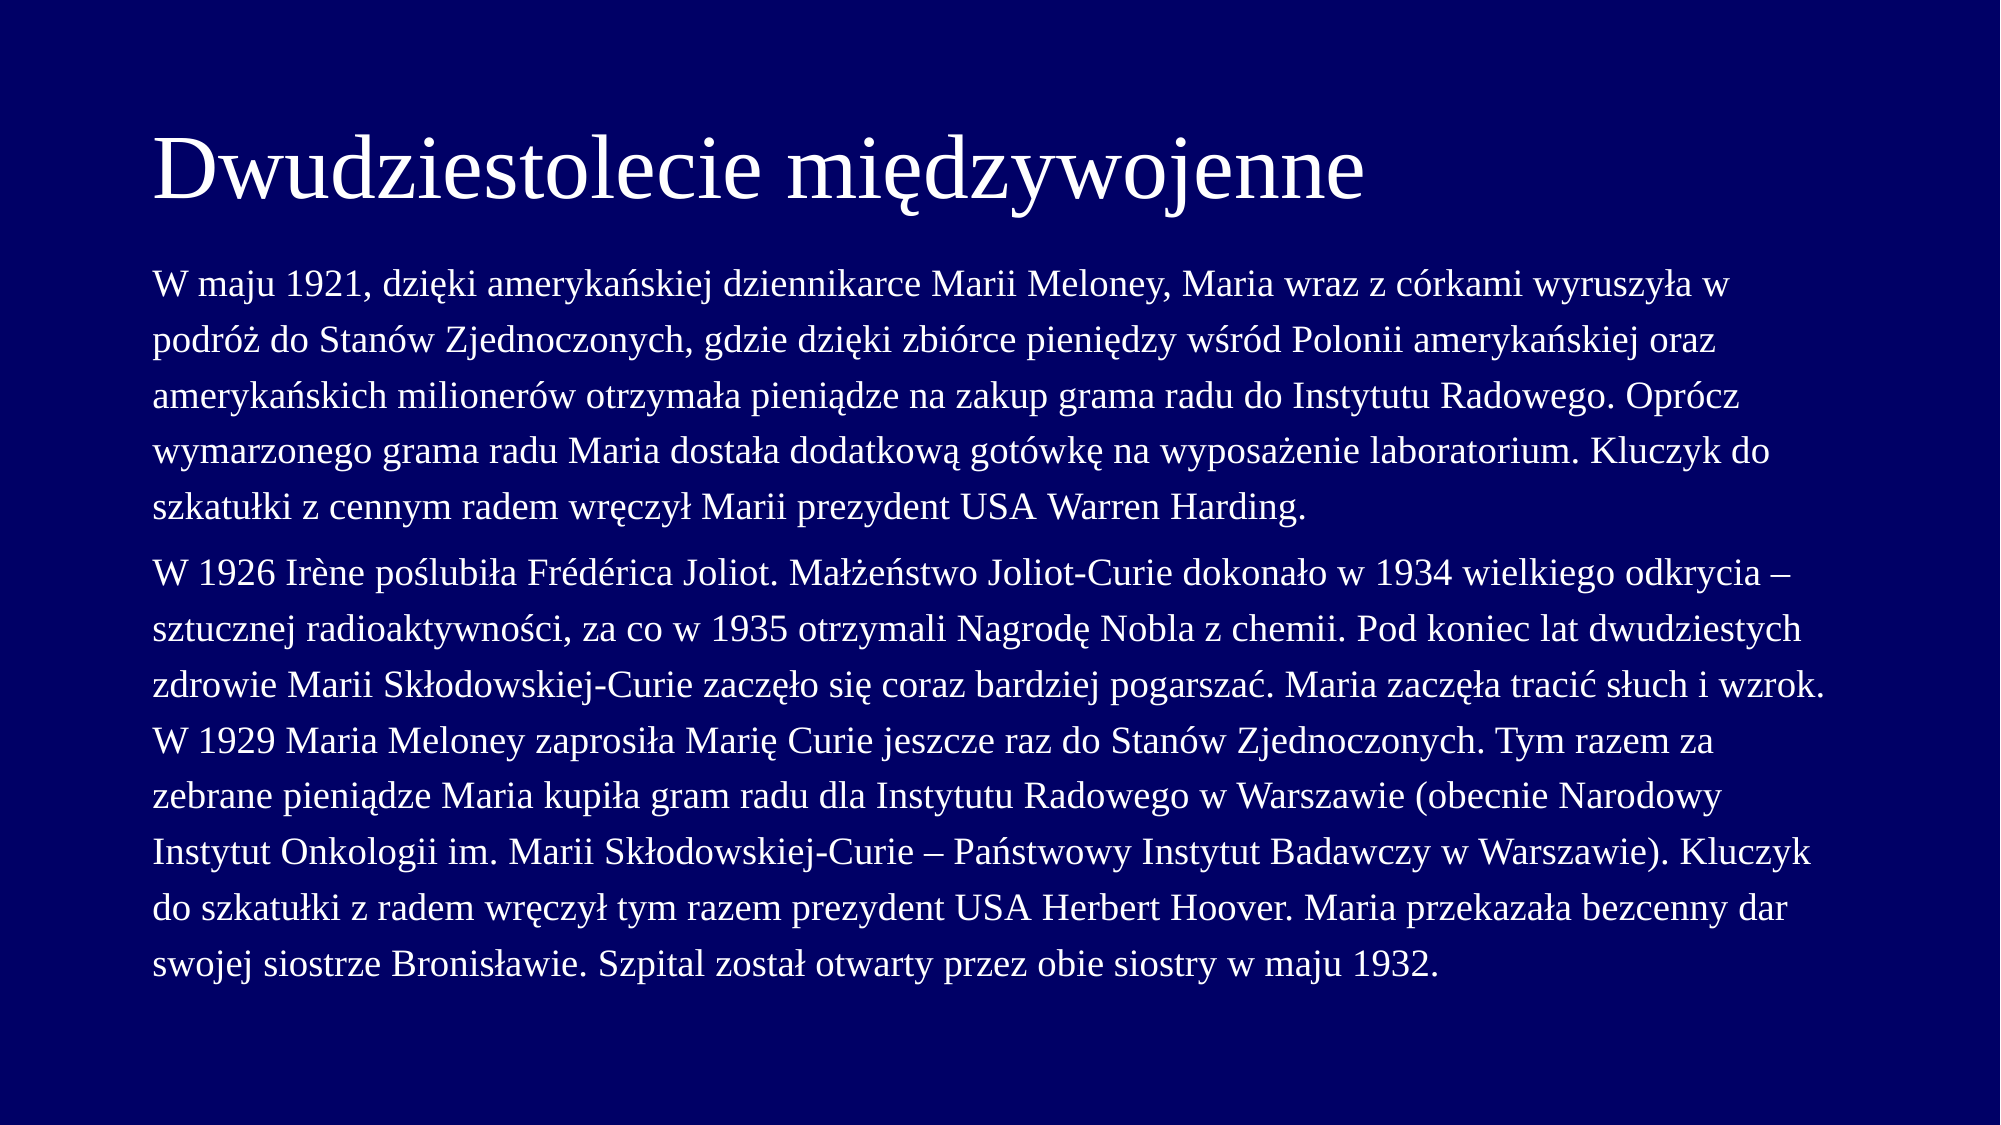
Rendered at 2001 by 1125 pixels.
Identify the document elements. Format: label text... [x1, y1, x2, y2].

title Dwudziestolecie międzywojenne [137, 59, 1863, 241]
list W maju 1921, dzięki amerykańskiej dziennikarce Marii Meloney, Maria wraz z córkami wyruszyła w podróż do Stanów Zjednoczonych, gdzie dzięki zbiórce pieniędzy wśród Polonii amerykańskiej oraz amerykańskich milionerów otrzymała pieniądze na zakup grama radu do Instytutu Radowego. Oprócz wymarzonego grama radu Maria dostała dodatkową gotówkę na wyposażenie laboratorium. Kluczyk do szkatułki z cennym radem wręczył Marii prezydent USA Warren Harding. W 1926 Irène poślubiła Frédérica Joliot. Małżeństwo Joliot-Curie dokonało w 1934 wielkiego odkrycia – sztucznej radioaktywności, za co w 1935 otrzymali Nagrodę Nobla z chemii. Pod koniec lat dwudziestych zdrowie Marii Skłodowskiej-Curie zaczęło się coraz bardziej pogarszać. Maria zaczęła tracić słuch i wzrok. W 1929 Maria Meloney zaprosiła Marię Curie jeszcze raz do Stanów Zjednoczonych. Tym razem za zebrane pieniądze Maria kupiła gram radu dla Instytutu Radowego w Warszawie (obecnie Narodowy Instytut Onkologii im. Marii Skłodowskiej-Curie – Państwowy Instytut Badawczy w Warszawie). Kluczyk do szkatułki z radem wręczył tym razem prezydent USA Herbert Hoover. Maria przekazała bezcenny dar swojej siostrze Bronisławie. Szpital został otwarty przez obie siostry w maju 1932. [137, 241, 1863, 1065]
